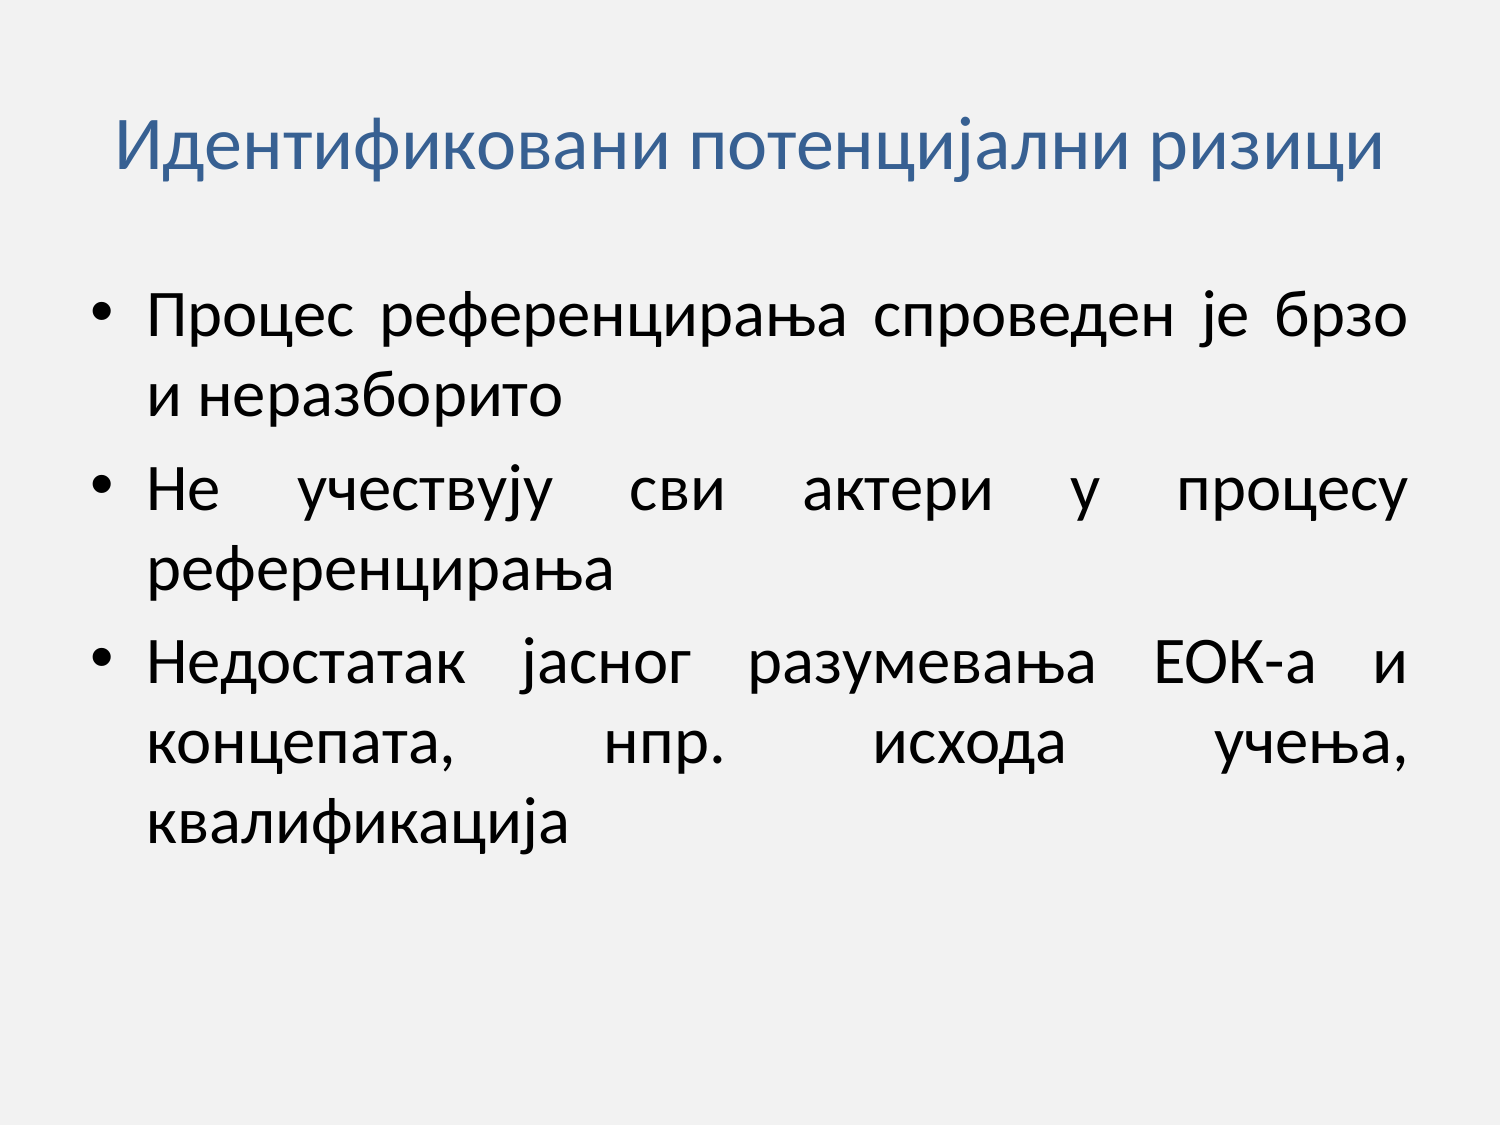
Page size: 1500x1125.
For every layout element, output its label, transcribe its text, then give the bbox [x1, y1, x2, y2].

list Процес референцирања спроведен је брзо и неразборито Не учествују сви актери у процесу референцирања Недостатак јасног разумевања ЕОК-а и концепата, нпр. исхода учења, квалификација [75, 262, 1425, 1075]
title Идентификовани потенцијални ризици [75, 45, 1425, 233]
